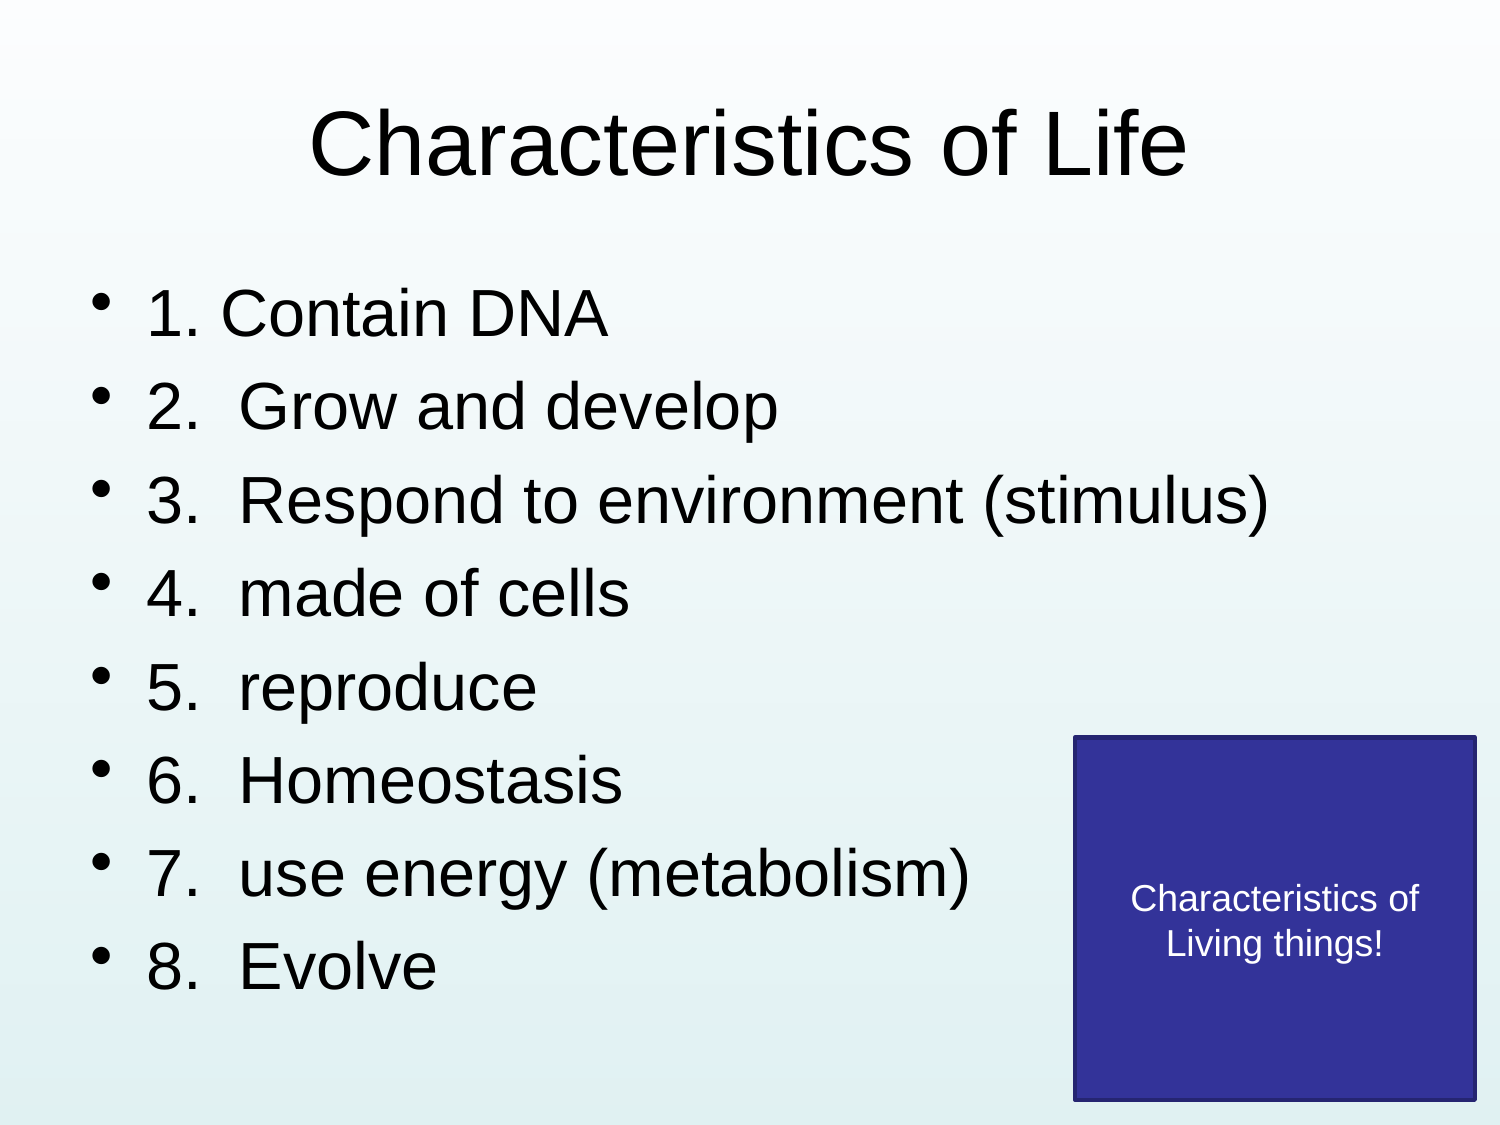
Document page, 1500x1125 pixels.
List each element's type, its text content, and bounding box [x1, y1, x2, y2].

text_box Characteristics of Living things! [1073, 735, 1477, 1102]
title Characteristics of Life [75, 45, 1425, 233]
list 1. Contain DNA 2. Grow and develop 3. Respond to environment (stimulus) 4. made of cells 5. reproduce 6. Homeostasis 7. use energy (metabolism) 8. Evolve [75, 262, 1313, 1005]
